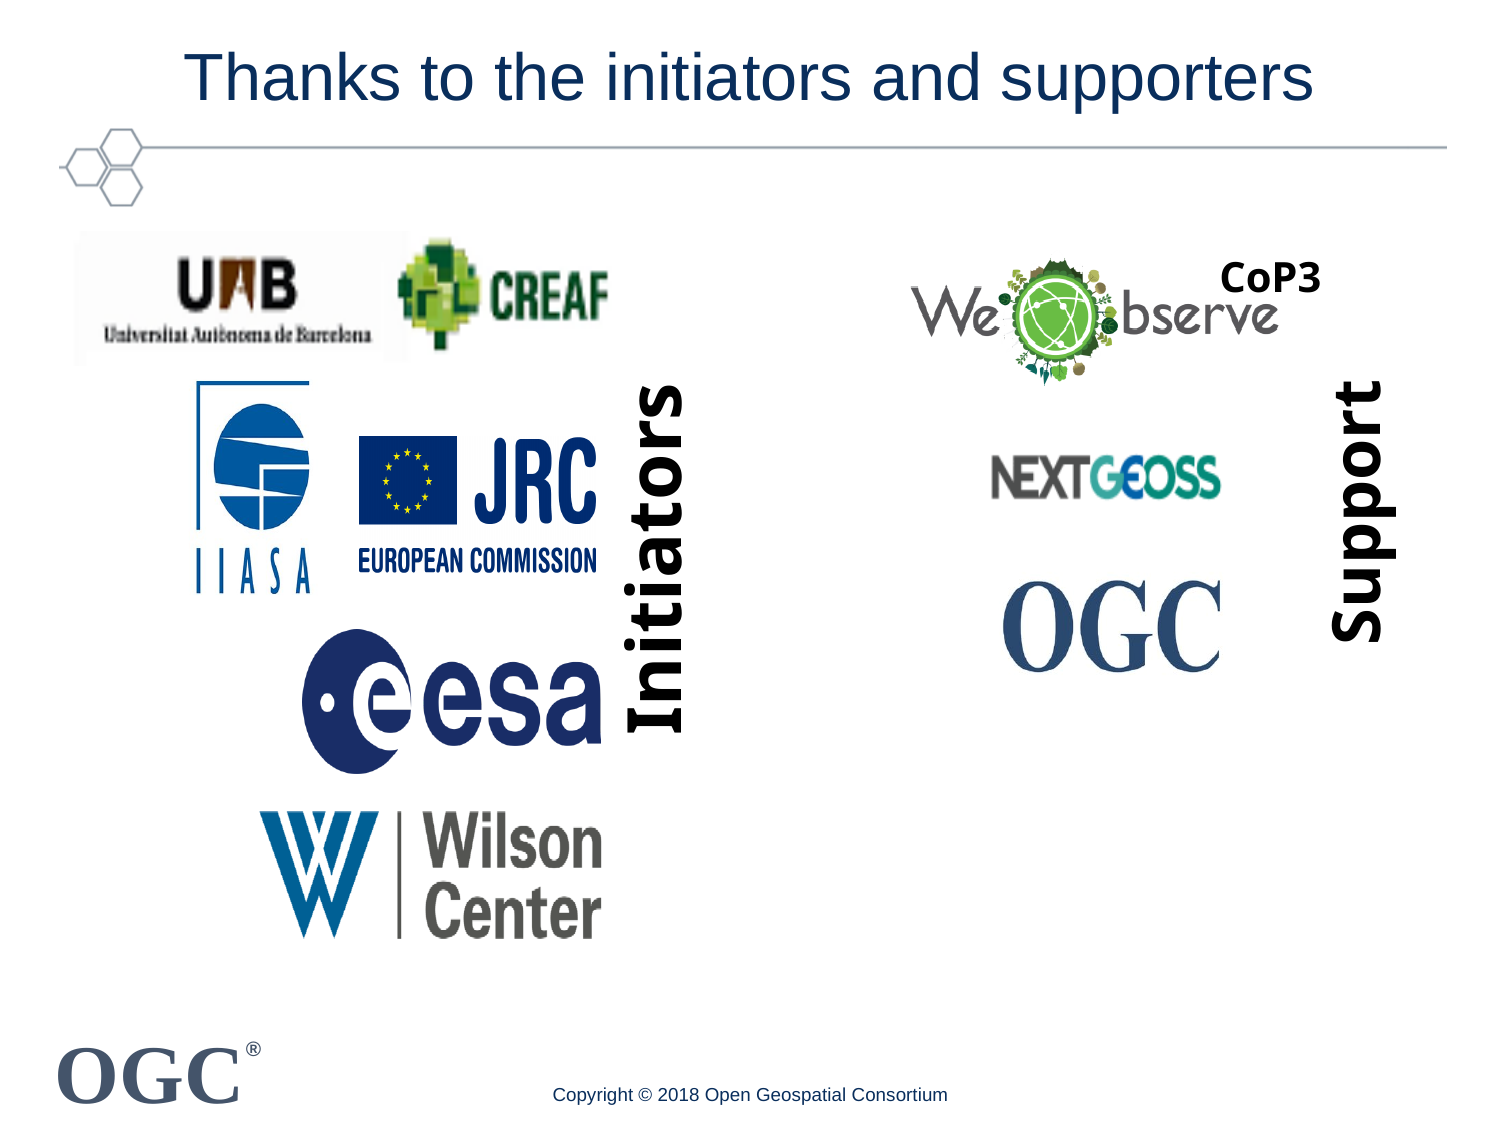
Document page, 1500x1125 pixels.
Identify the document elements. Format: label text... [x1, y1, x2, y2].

text_box Support [1306, 365, 1401, 661]
title Thanks to the initiators and supporters [37, 22, 1463, 136]
picture [59, 136, 1447, 208]
picture [997, 565, 1226, 681]
picture [971, 432, 1242, 523]
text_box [856, 231, 1341, 401]
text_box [67, 231, 706, 953]
footer Copyright © 2018 Open Geospatial Consortium [487, 1074, 1013, 1113]
